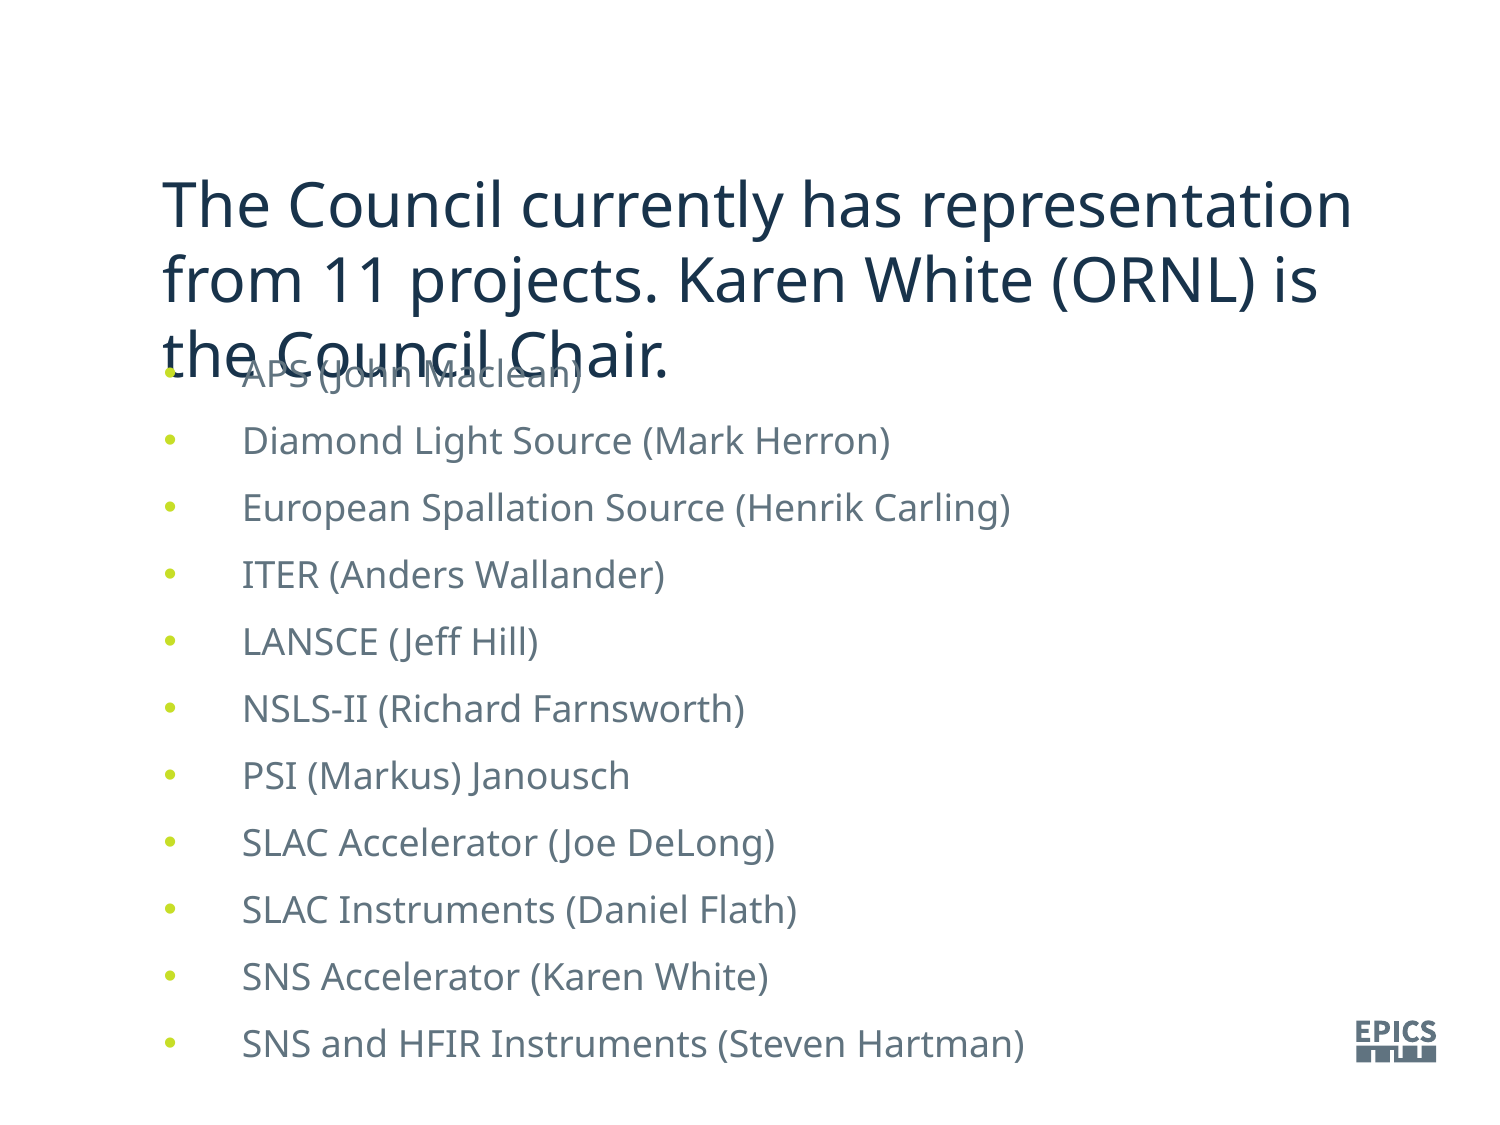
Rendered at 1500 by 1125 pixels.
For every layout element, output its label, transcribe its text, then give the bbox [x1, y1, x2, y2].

text_box The Council currently has representation from 11 projects. Karen White (ORNL) is the Council Chair. [162, 164, 1404, 342]
text_box APS (John Maclean) Diamond Light Source (Mark Herron) European Spallation Source (Henrik Carling) ITER (Anders Wallander) LANSCE (Jeff Hill) NSLS-II (Richard Farnsworth) PSI (Markus) Janousch SLAC Accelerator (Joe DeLong) SLAC Instruments (Daniel Flath) SNS Accelerator (Karen White) SNS and HFIR Instruments (Steven Hartman) [163, 340, 1301, 1066]
